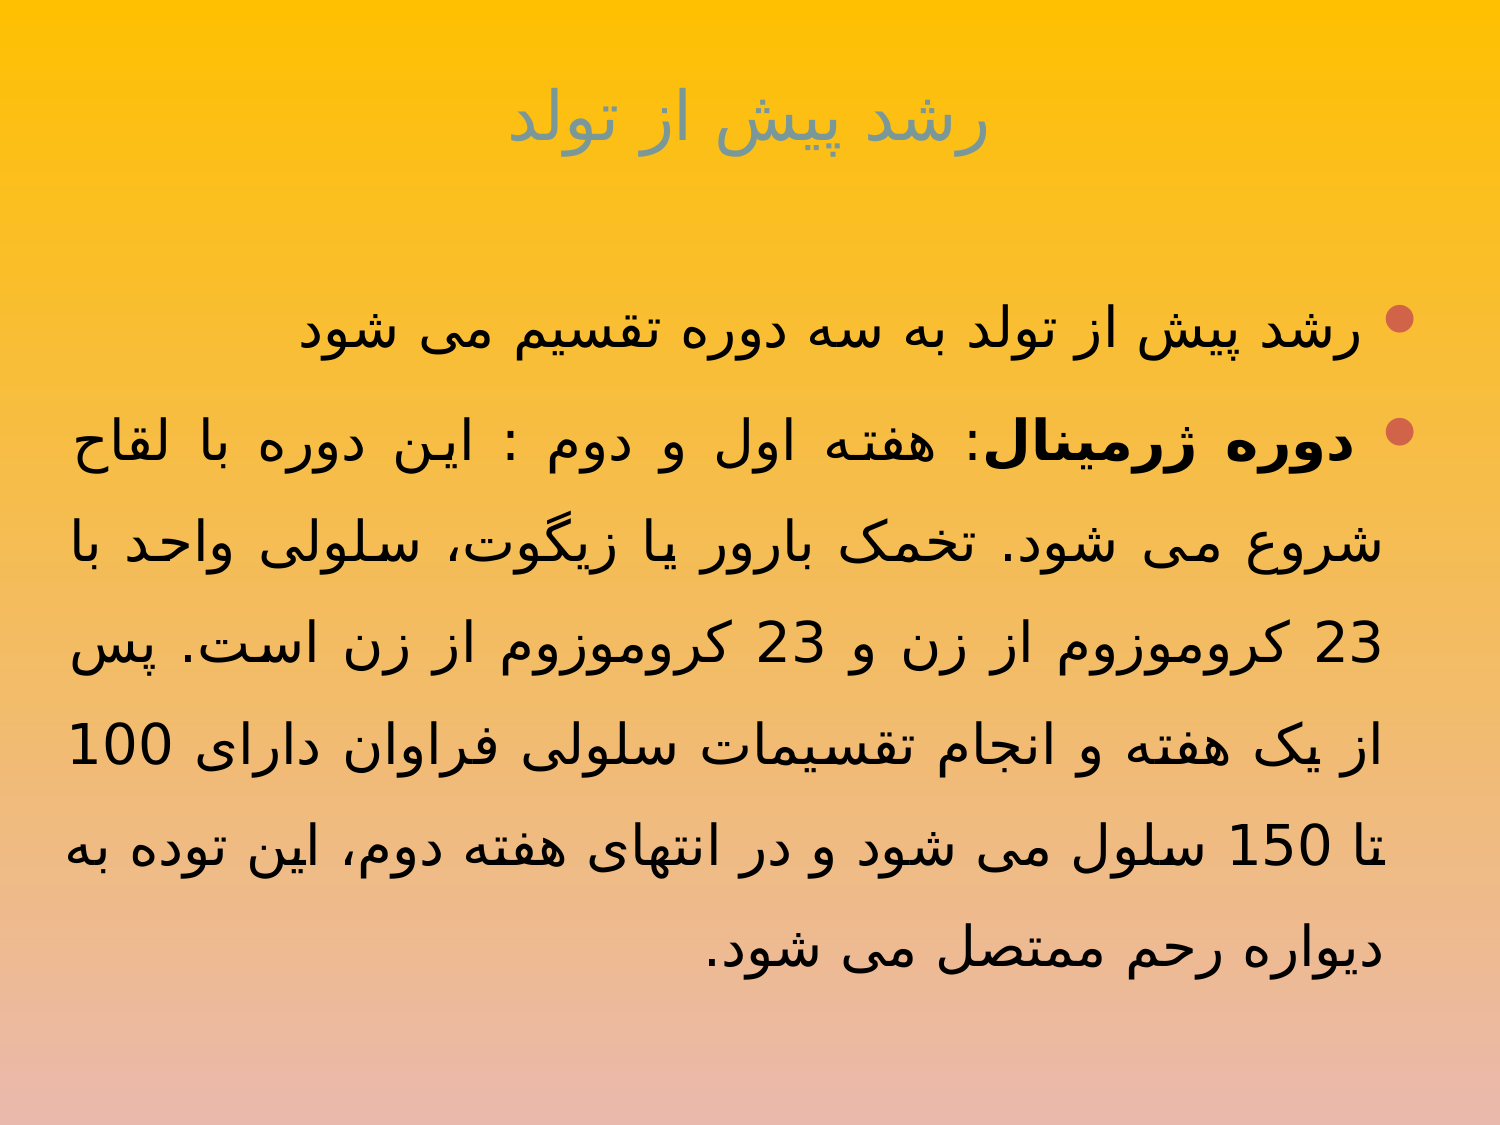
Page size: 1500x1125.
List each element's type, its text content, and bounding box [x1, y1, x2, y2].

list رشد پیش از تولد به سه دوره تقسیم می شود دوره ژرمینال: هفته اول و دوم : این دوره با لقاح شروع می شود. تخمک بارور یا زیگوت، سلولی واحد با 23 کروموزوم از زن و 23 کروموزوم از زن است. پس از یک هفته و انجام تقسیمات سلولی فراوان دارای 100 تا 150 سلول می شود و در انتهای هفته دوم، این توده به دیواره رحم ممتصل می شود. [49, 250, 1445, 1001]
title رشد پیش از تولد [49, 37, 1450, 162]
